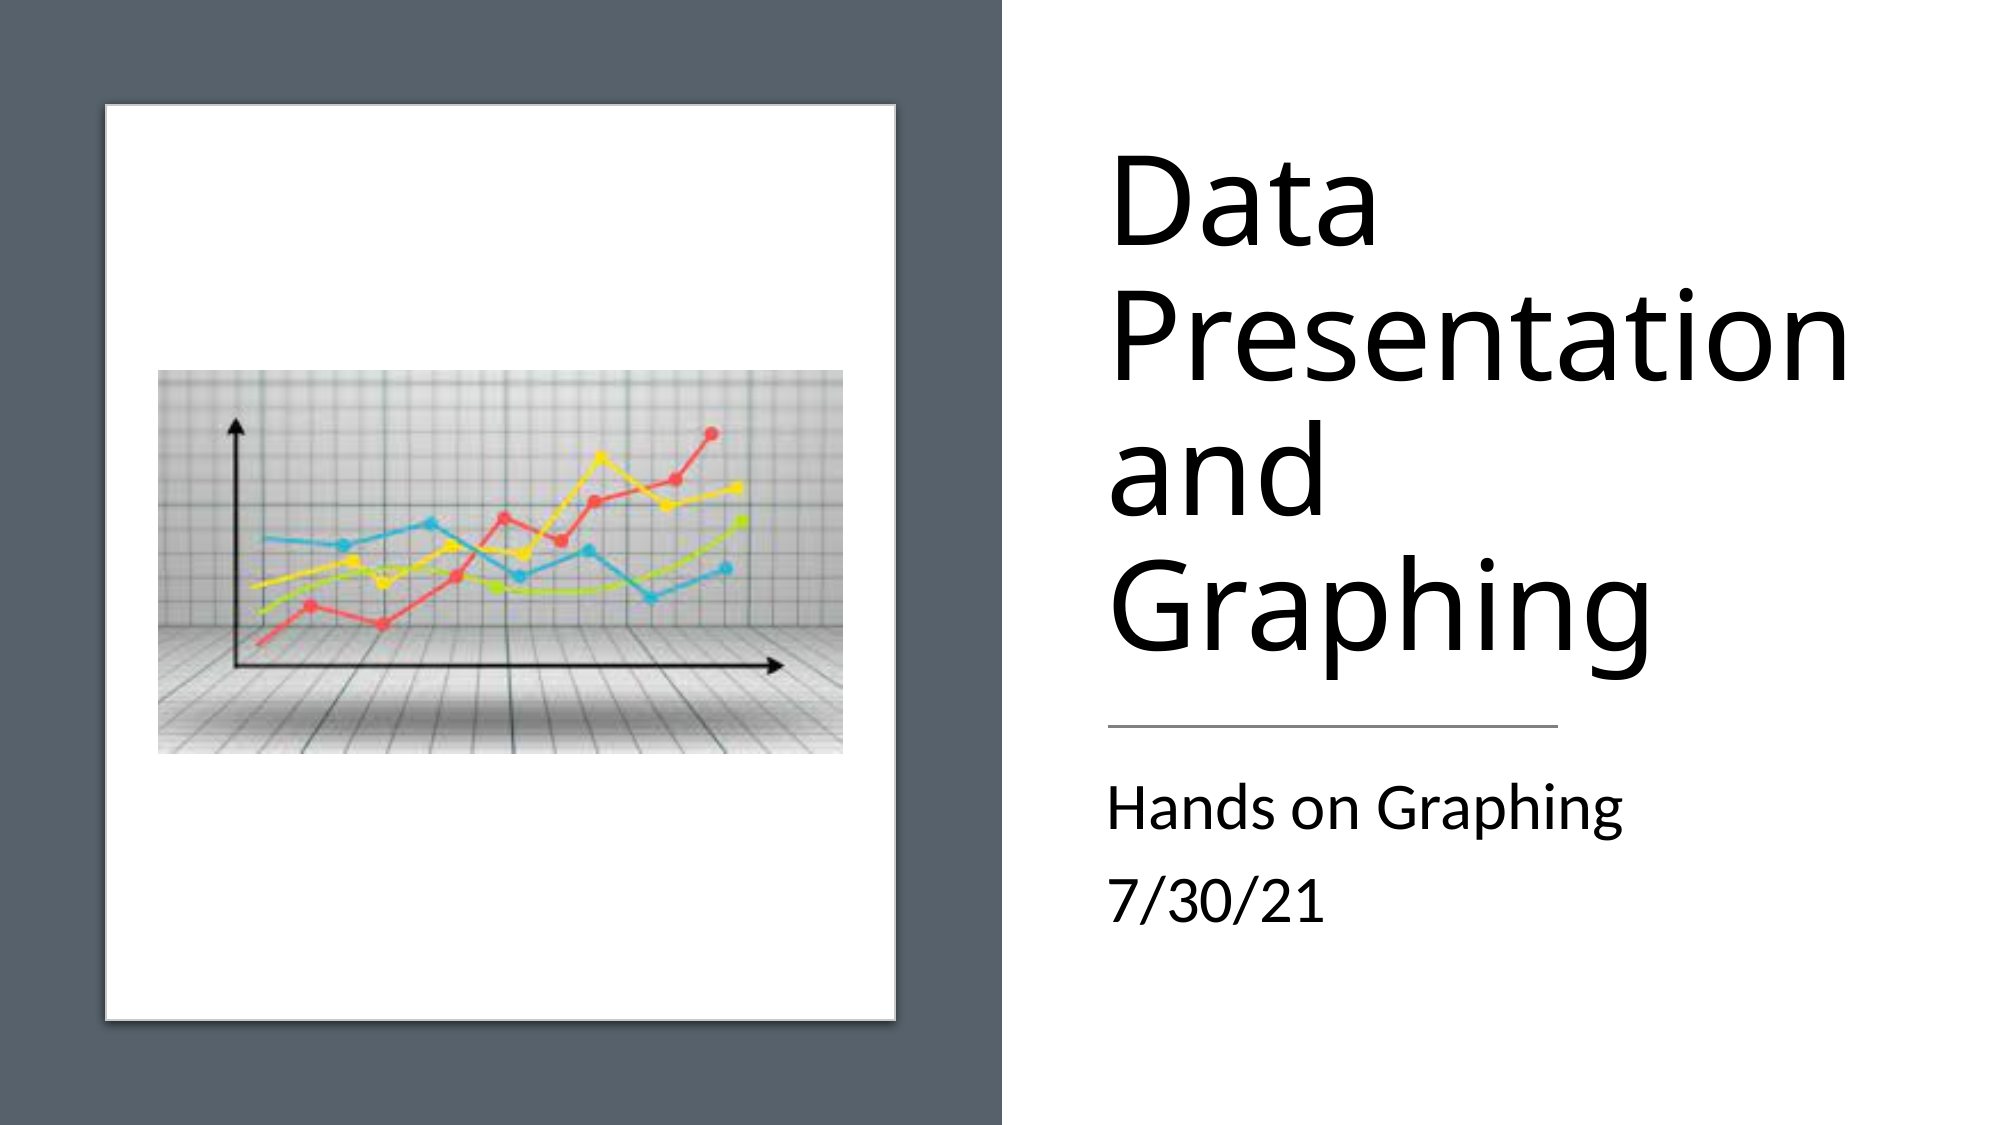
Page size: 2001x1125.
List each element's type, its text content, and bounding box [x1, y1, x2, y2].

picture [158, 370, 843, 754]
title Data Presentation and Graphing [1091, 104, 1895, 686]
text_box [105, 104, 896, 1021]
text_box [0, 0, 1003, 1125]
subtitle Hands on Graphing 7/30/21 [1091, 764, 1895, 1020]
